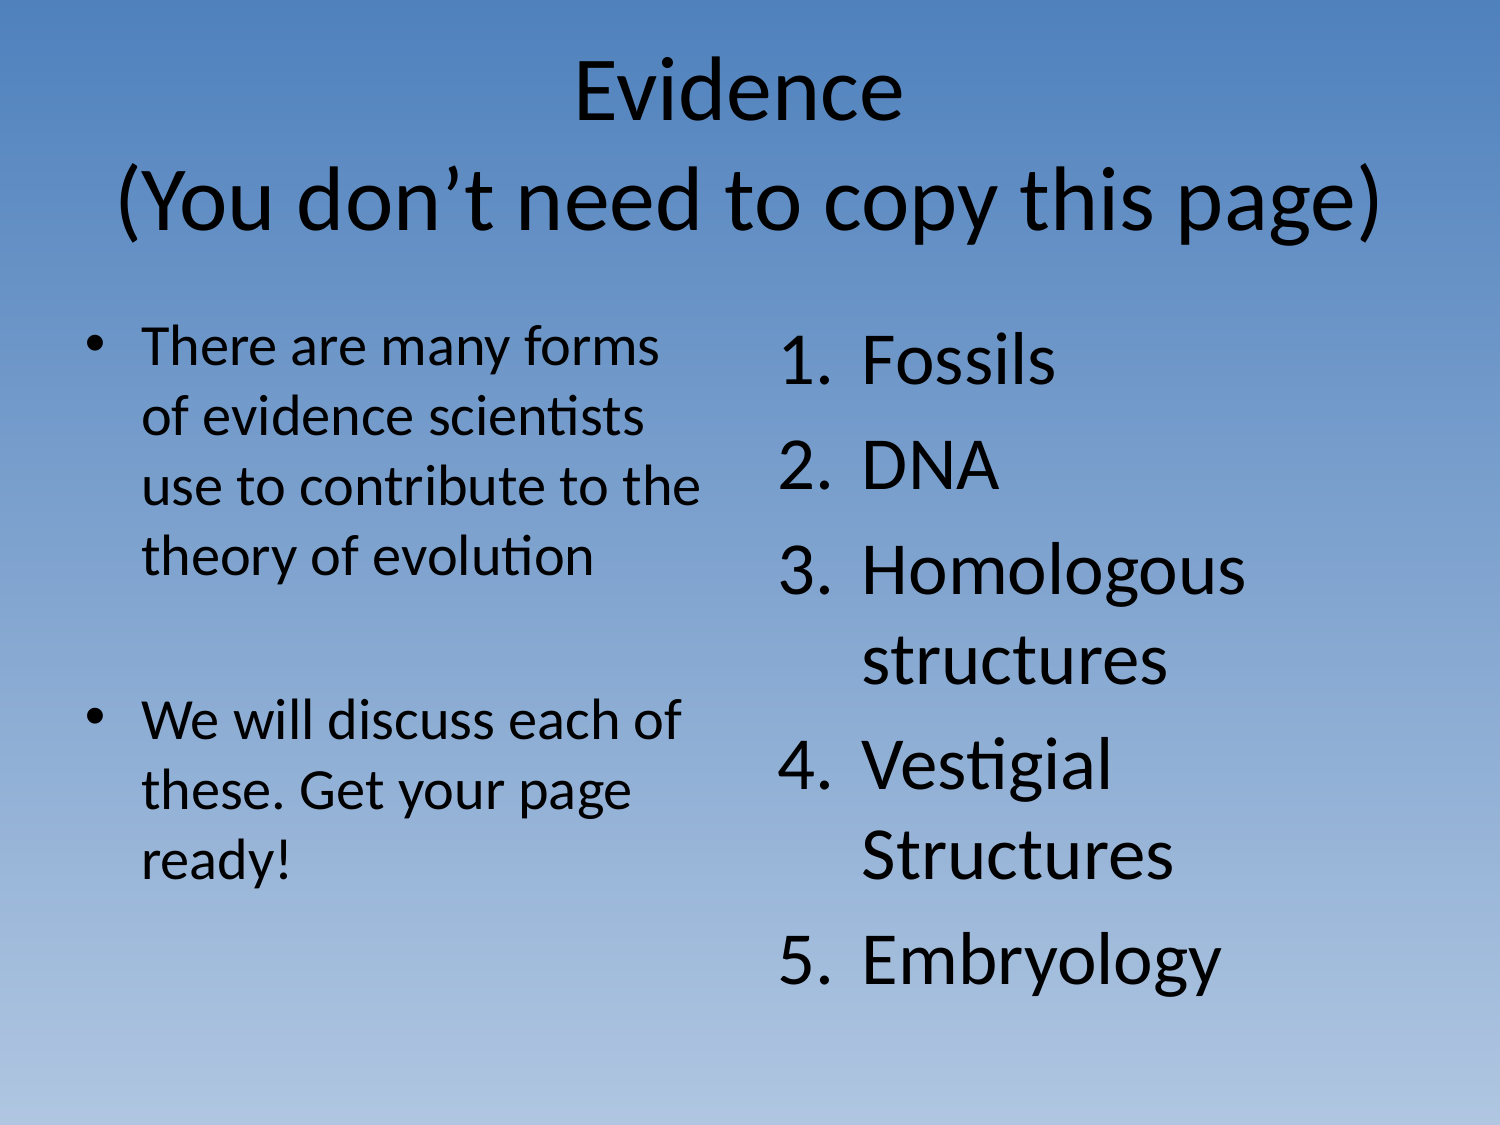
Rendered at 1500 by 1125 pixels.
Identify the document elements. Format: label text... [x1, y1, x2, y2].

title Evidence (You don’t need to copy this page) [74, 44, 1426, 233]
list Fossils DNA Homologous structures Vestigial Structures Embryology [762, 301, 1426, 1045]
list There are many forms of evidence scientists use to contribute to the theory of evolution We will discuss each of these. Get your page ready! [69, 299, 733, 1043]
